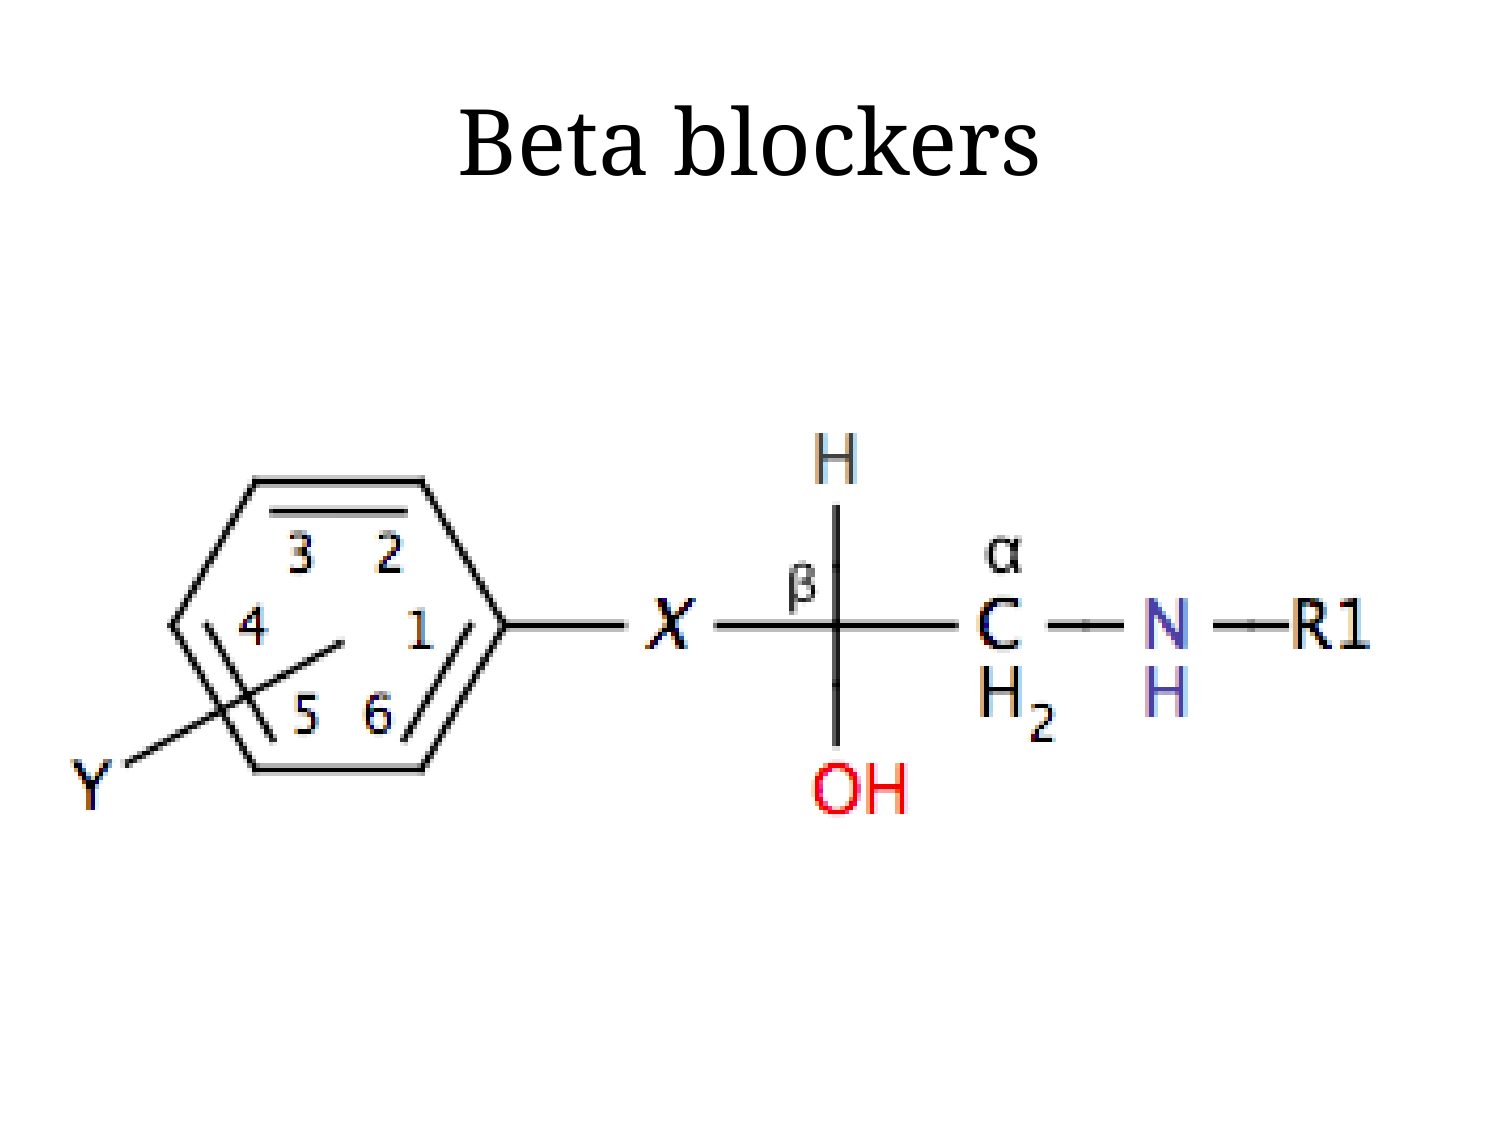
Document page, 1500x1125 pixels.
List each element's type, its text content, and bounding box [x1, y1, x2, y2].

title Beta blockers [75, 45, 1425, 233]
picture [15, 302, 1476, 929]
